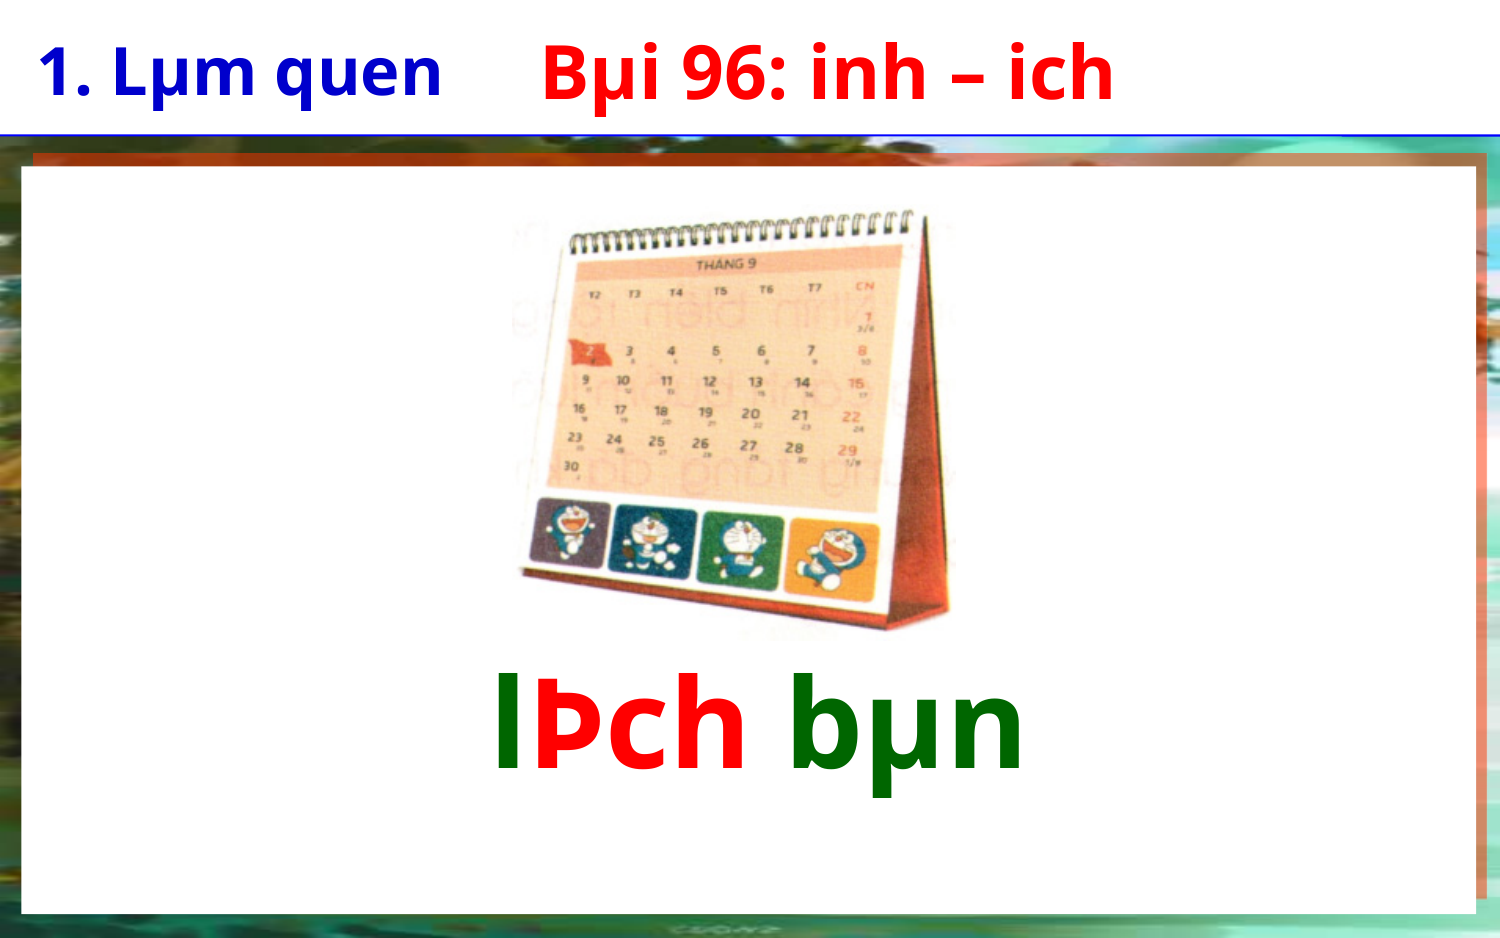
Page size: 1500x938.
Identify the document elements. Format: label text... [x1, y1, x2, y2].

picture [0, 135, 1500, 938]
text_box 1. Lµm quen [21, 21, 453, 116]
text_box Bµi 96: inh – ich [453, 17, 1204, 122]
